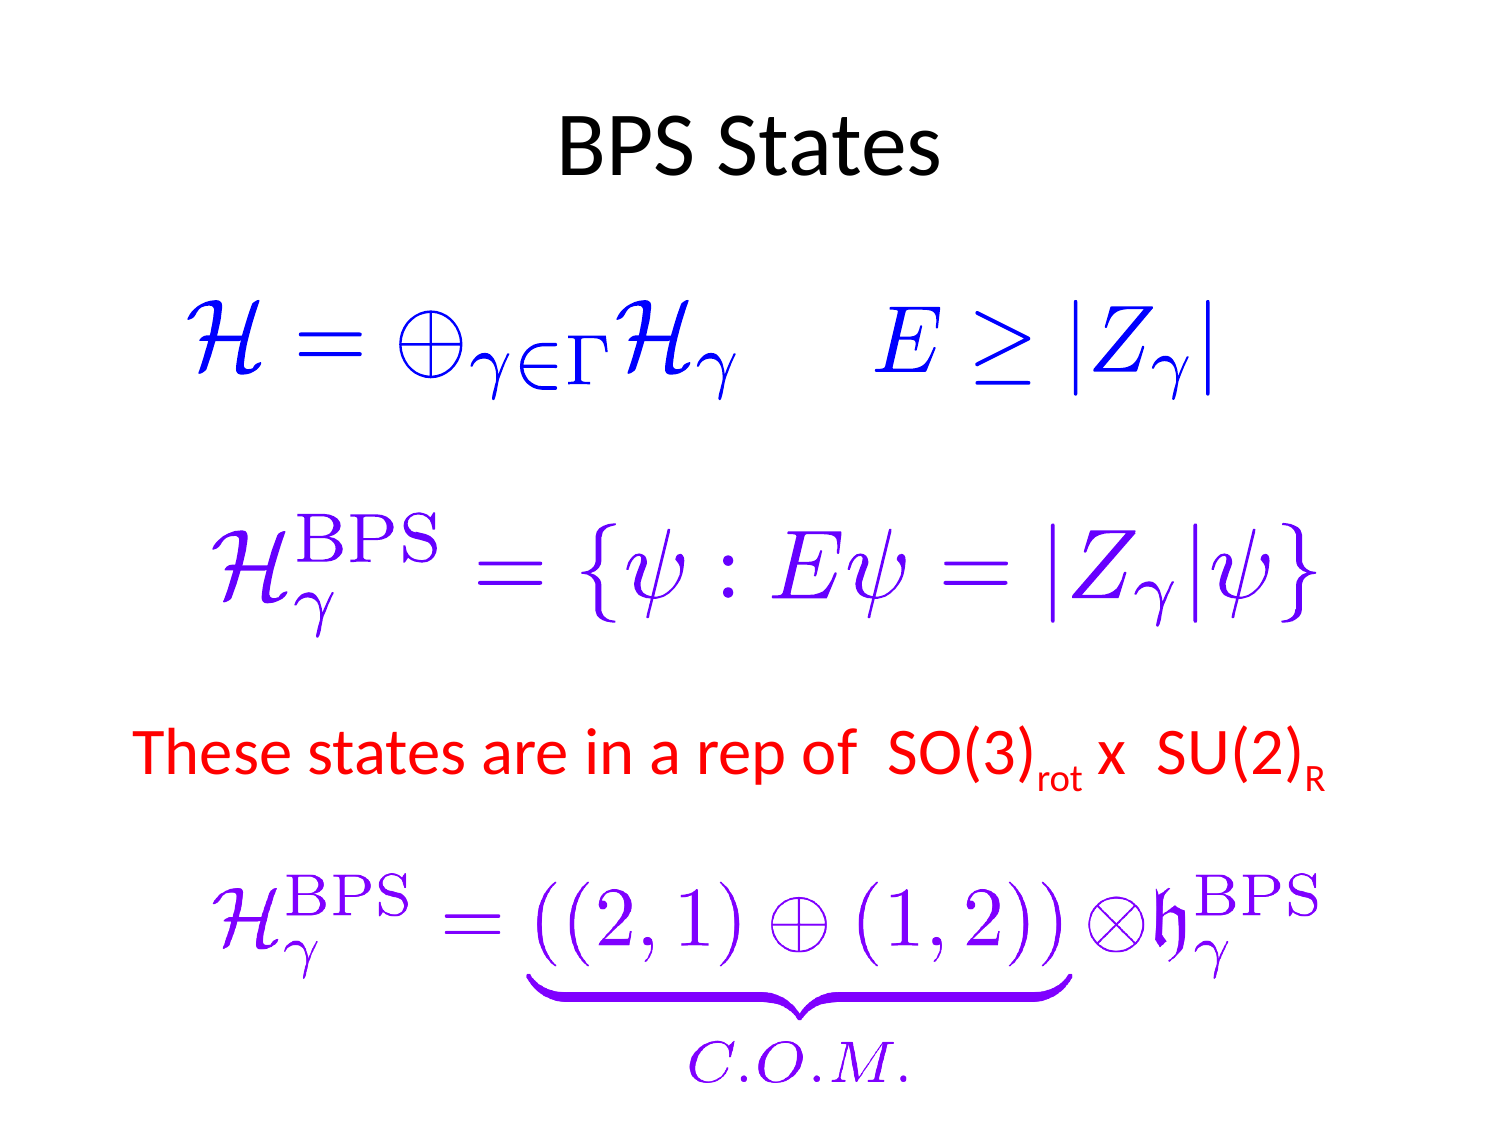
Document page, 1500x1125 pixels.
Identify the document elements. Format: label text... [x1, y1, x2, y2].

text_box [187, 299, 736, 401]
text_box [212, 512, 1317, 638]
picture [212, 873, 1318, 1083]
title BPS States [497, 37, 1003, 241]
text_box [874, 299, 1210, 401]
text_box These states are in a rep of SO(3)rot x SU(2)R [117, 700, 1438, 807]
